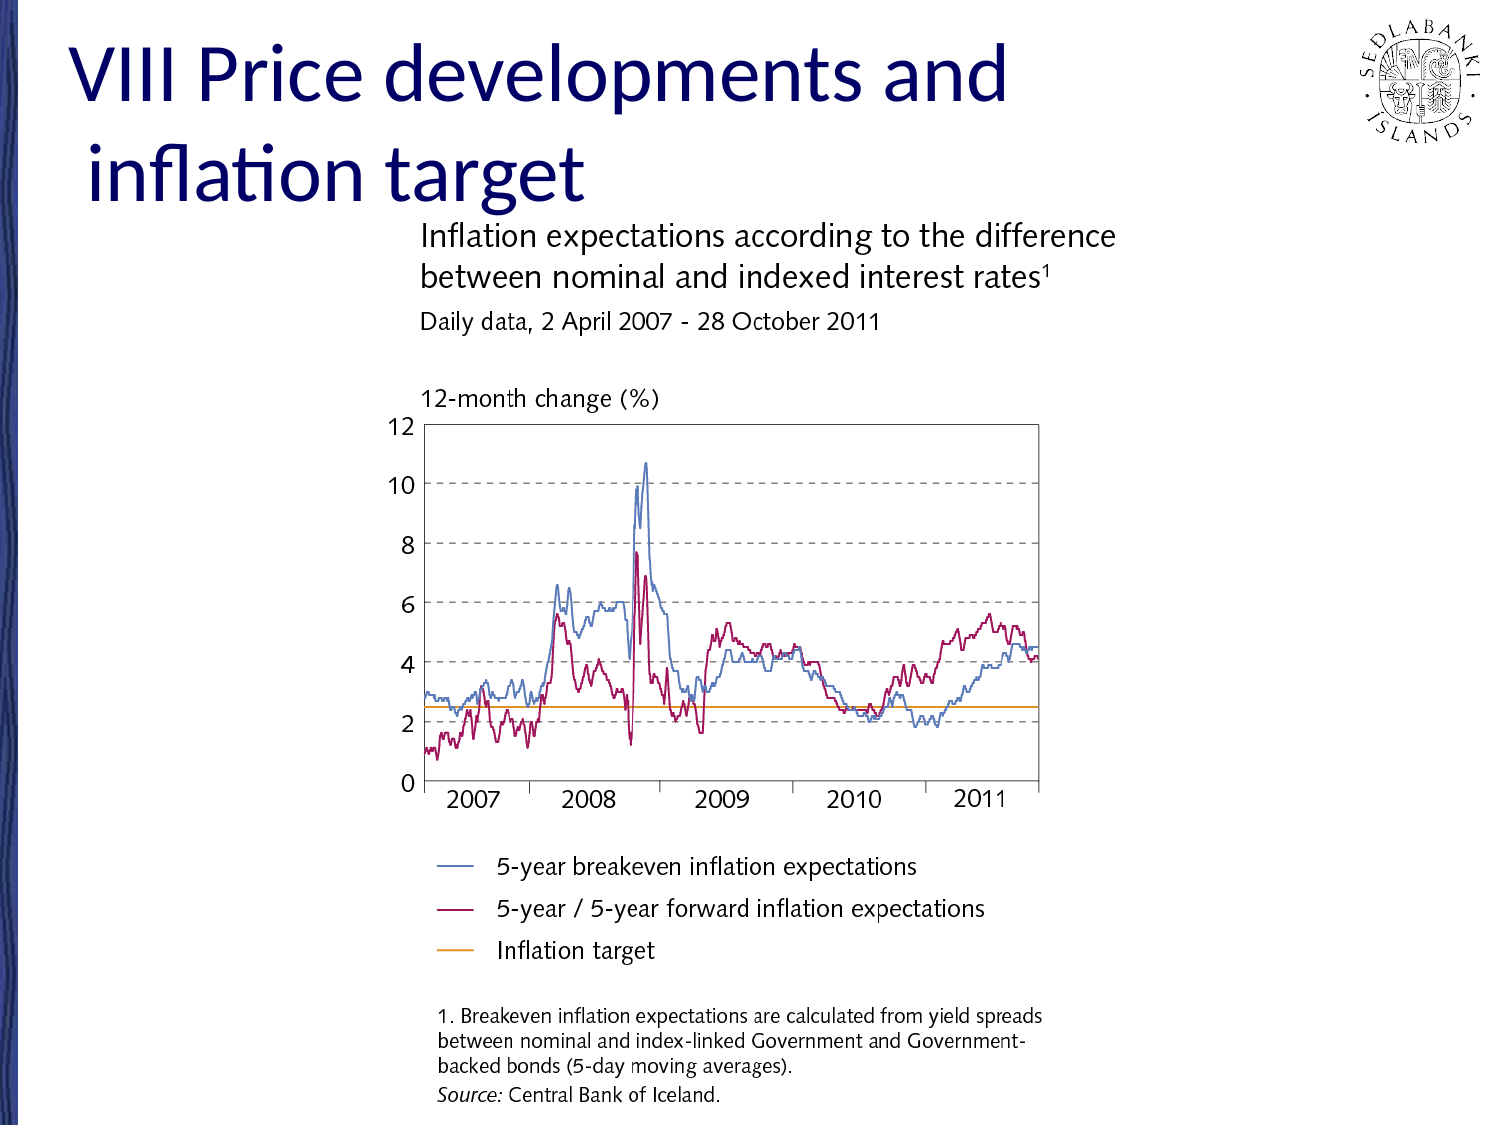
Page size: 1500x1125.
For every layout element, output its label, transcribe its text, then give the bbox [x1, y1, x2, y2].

title VIII Price developments and inflation target [52, 10, 1353, 209]
picture [1357, 18, 1482, 149]
picture [0, 0, 18, 1125]
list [387, 219, 1125, 1107]
